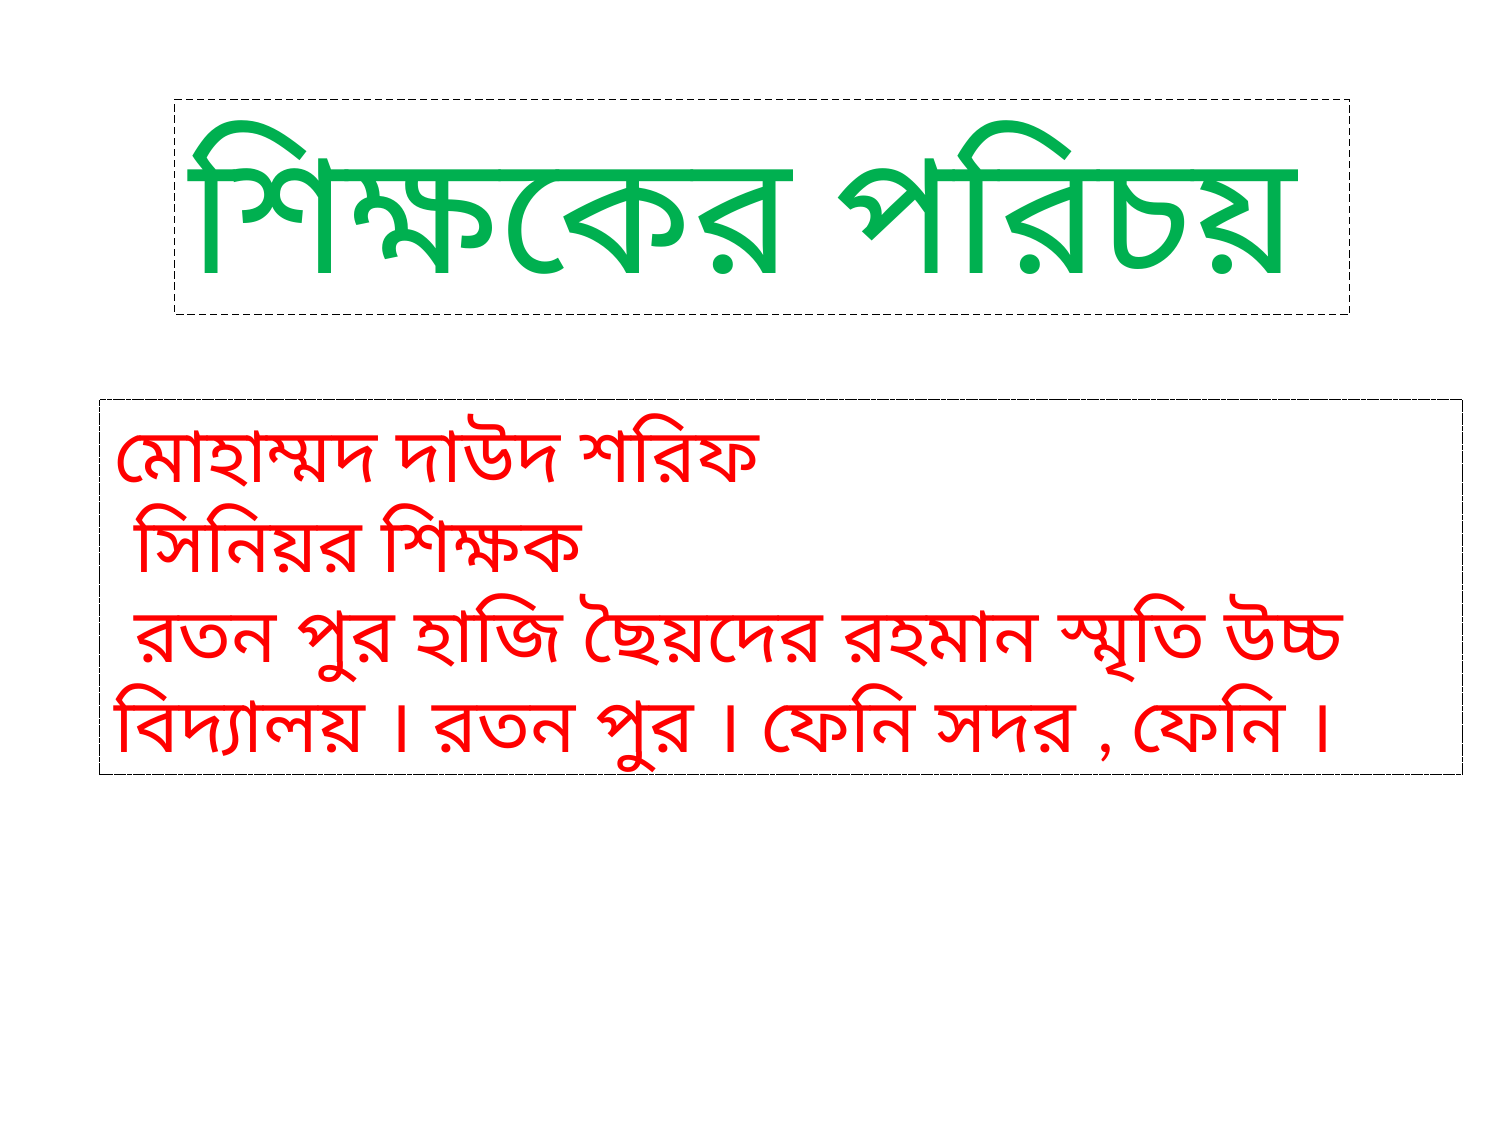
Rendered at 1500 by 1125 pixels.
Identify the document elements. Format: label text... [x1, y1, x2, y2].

text_box মোহাম্মদ দাউদ শরিফ সিনিয়র শিক্ষক রতন পুর হাজি ছৈয়দের রহমান স্মৃতি উচ্চ বিদ্যালয় । রতন পুর । ফেনি সদর , ফেনি । [99, 399, 1463, 775]
text_box শিক্ষকের পরিচয় [174, 99, 1350, 315]
